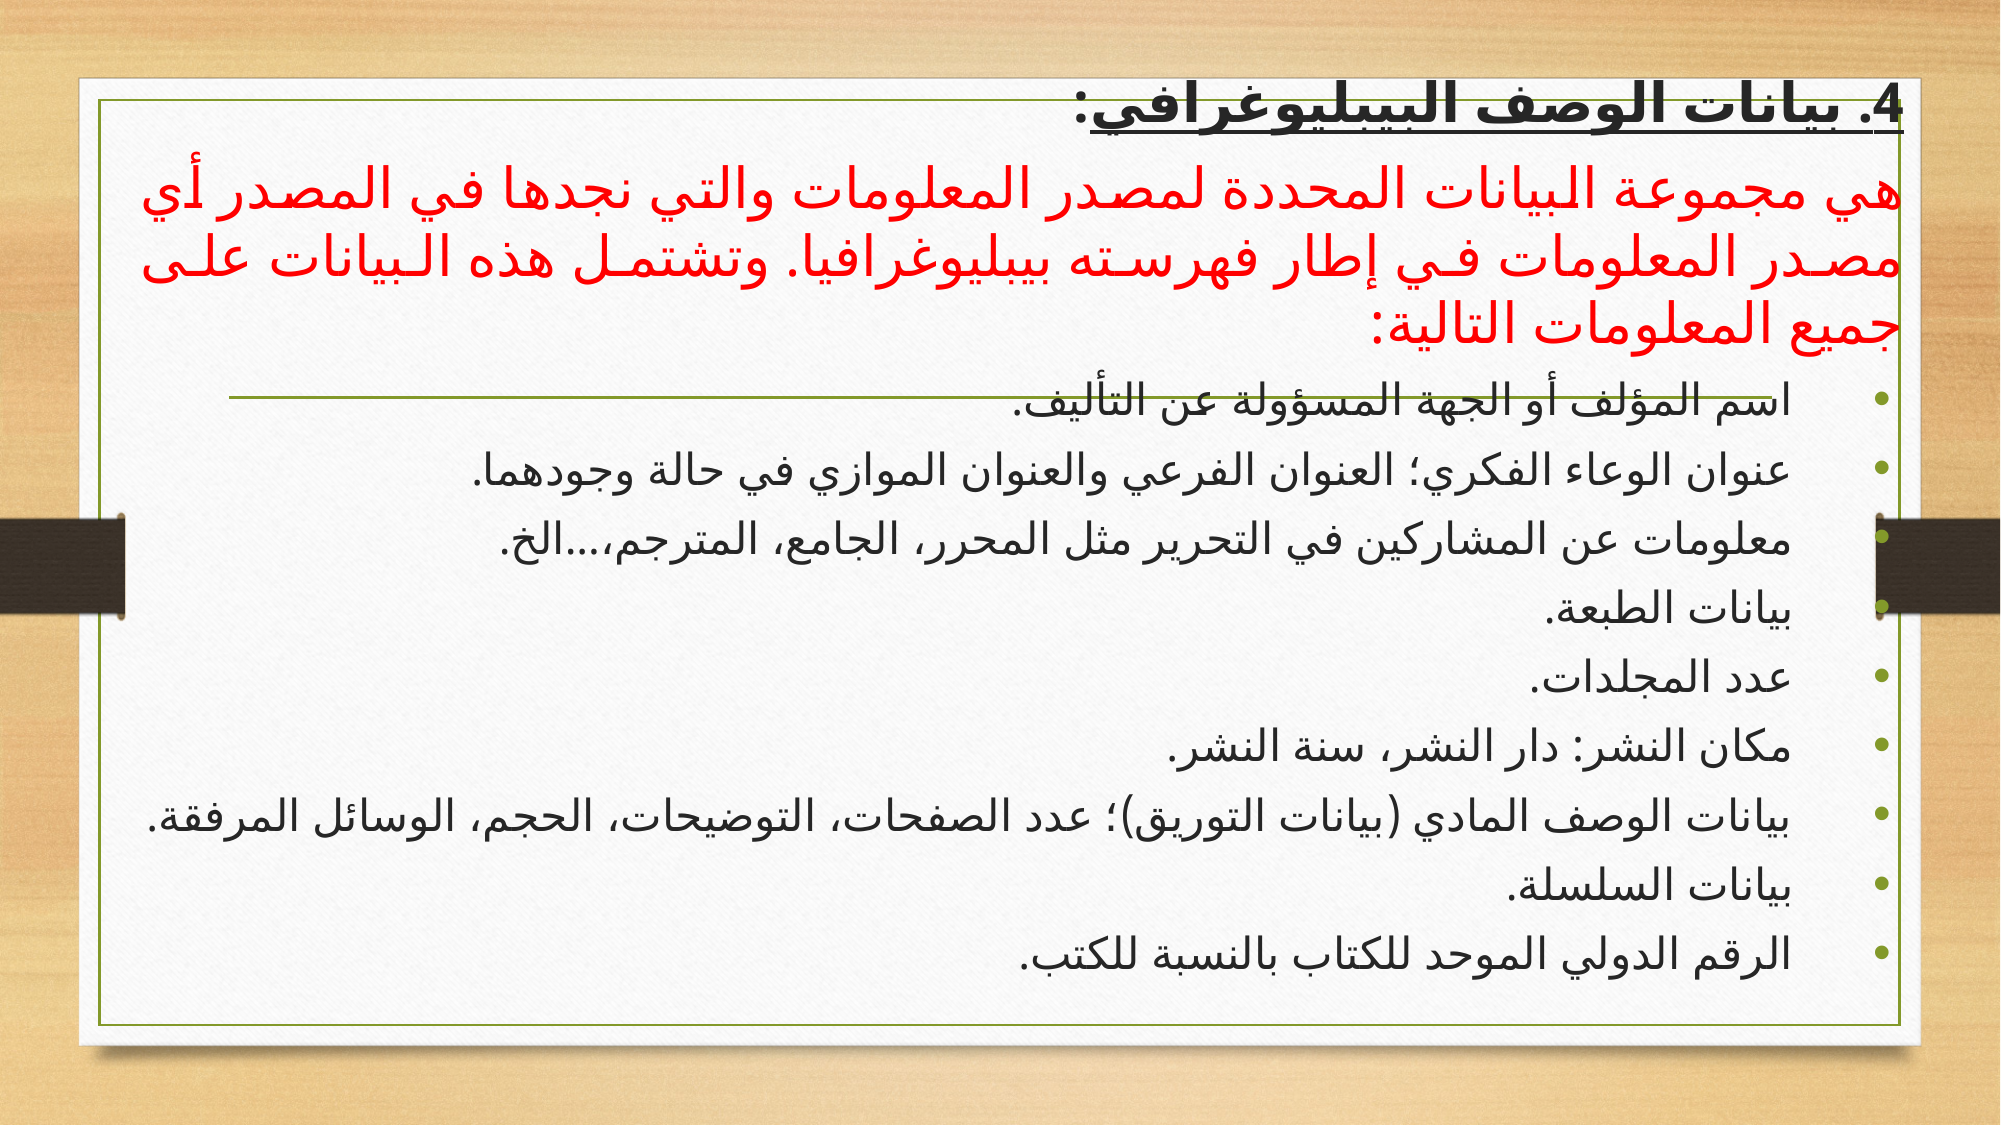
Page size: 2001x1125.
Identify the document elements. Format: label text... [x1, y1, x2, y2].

list 4. بيانات الوصف البيبليوغرافي: هي مجموعة البيانات المحددة لمصدر المعلومات والتي نجدها في المصدر أي مصدر المعلومات في إطار فهرسته بيبليوغرافيا. وتشتمل هذه البيانات على جميع المعلومات التالية: اسم المؤلف أو الجهة المسؤولة عن التأليف. عنوان الوعاء الفكري؛ العنوان الفرعي والعنوان الموازي في حالة وجودهما. معلومات عن المشاركين في التحرير مثل المحرر، الجامع، المترجم،...الخ. بيانات الطبعة. عدد المجلدات. مكان النشر: دار النشر، سنة النشر. بيانات الوصف المادي (بيانات التوريق)؛ عدد الصفحات، التوضيحات، الحجم، الوسائل المرفقة. بيانات السلسلة. الرقم الدولي الموحد للكتاب بالنسبة للكتب. [125, 59, 1920, 1024]
picture [0, 0, 2001, 1125]
